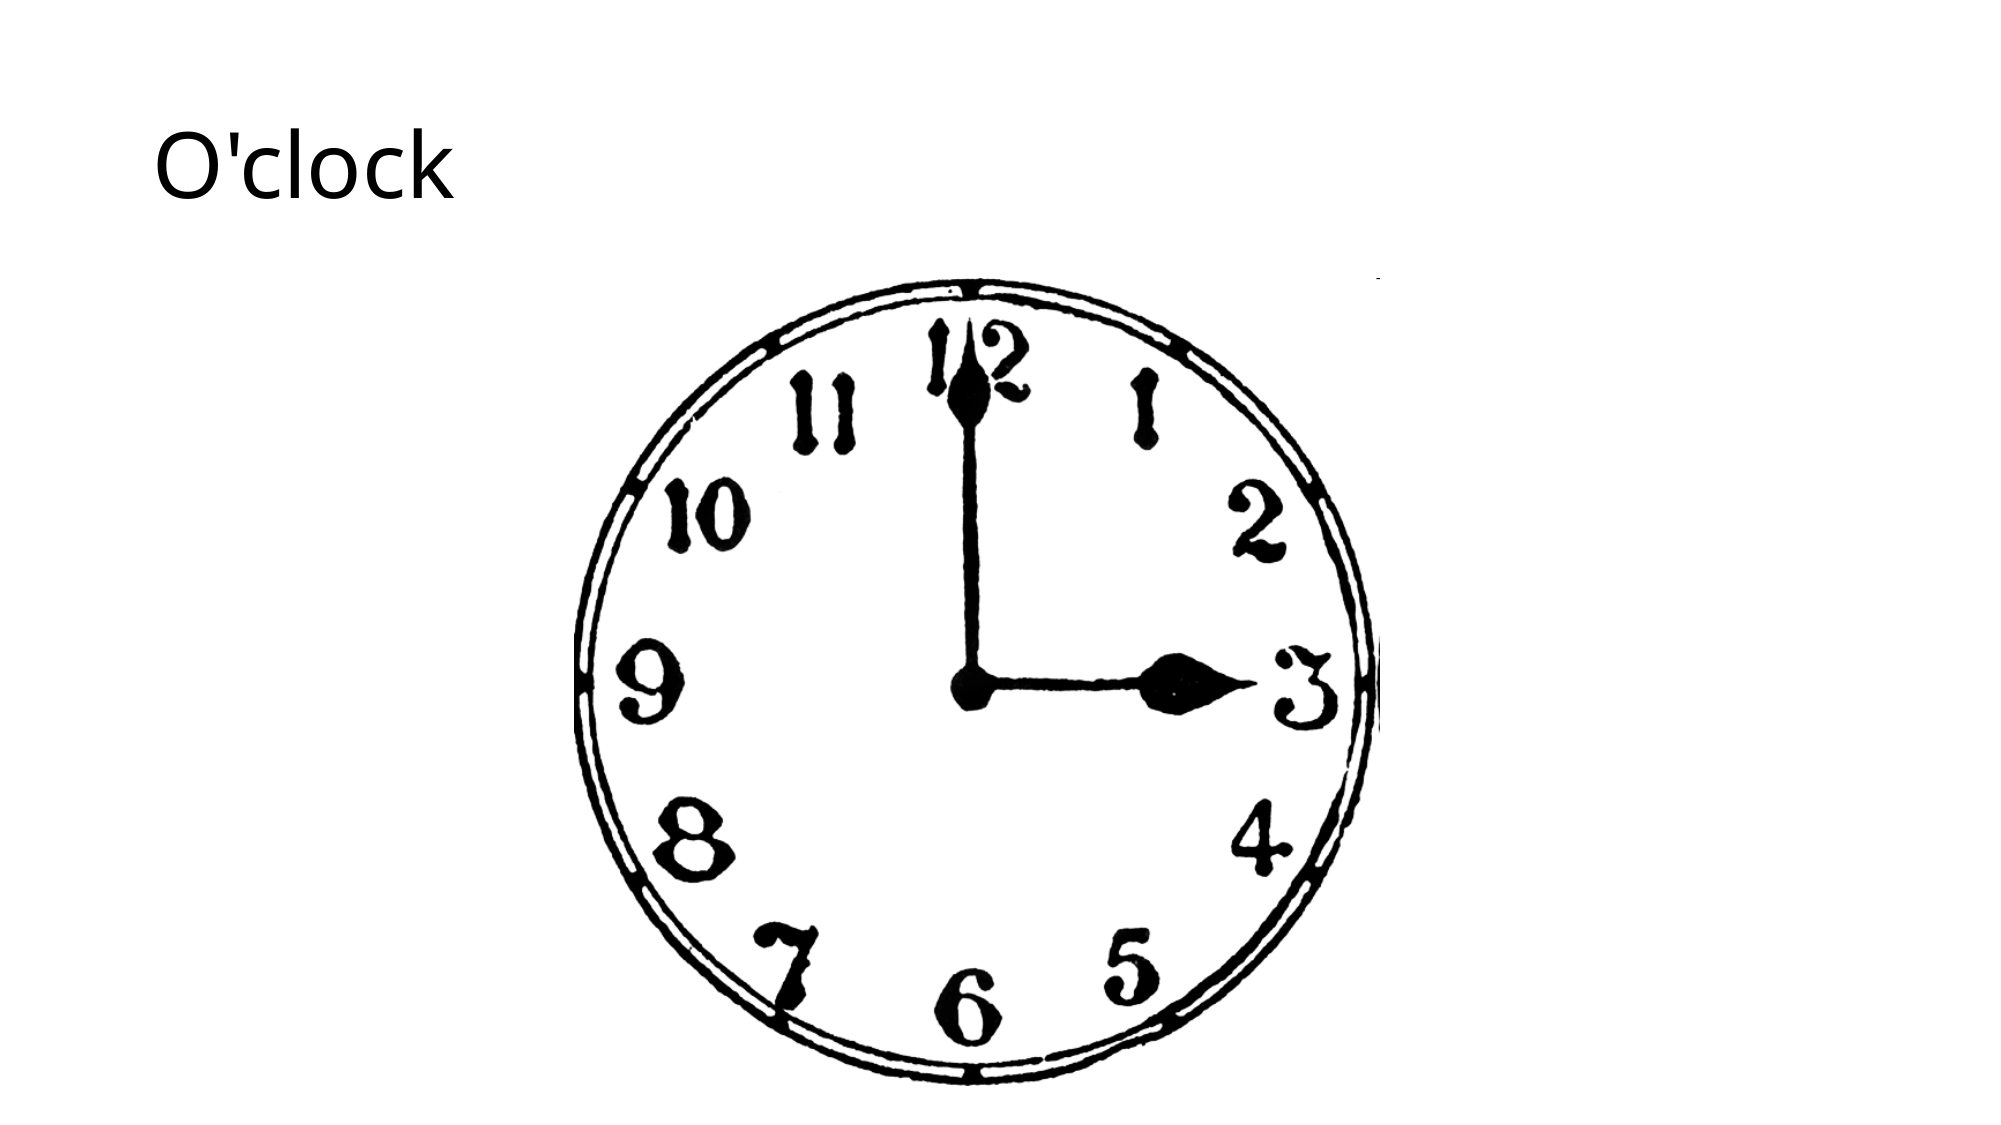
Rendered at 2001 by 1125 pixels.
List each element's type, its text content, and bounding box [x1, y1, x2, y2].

picture [574, 278, 1380, 1086]
title O'clock [137, 59, 1863, 278]
